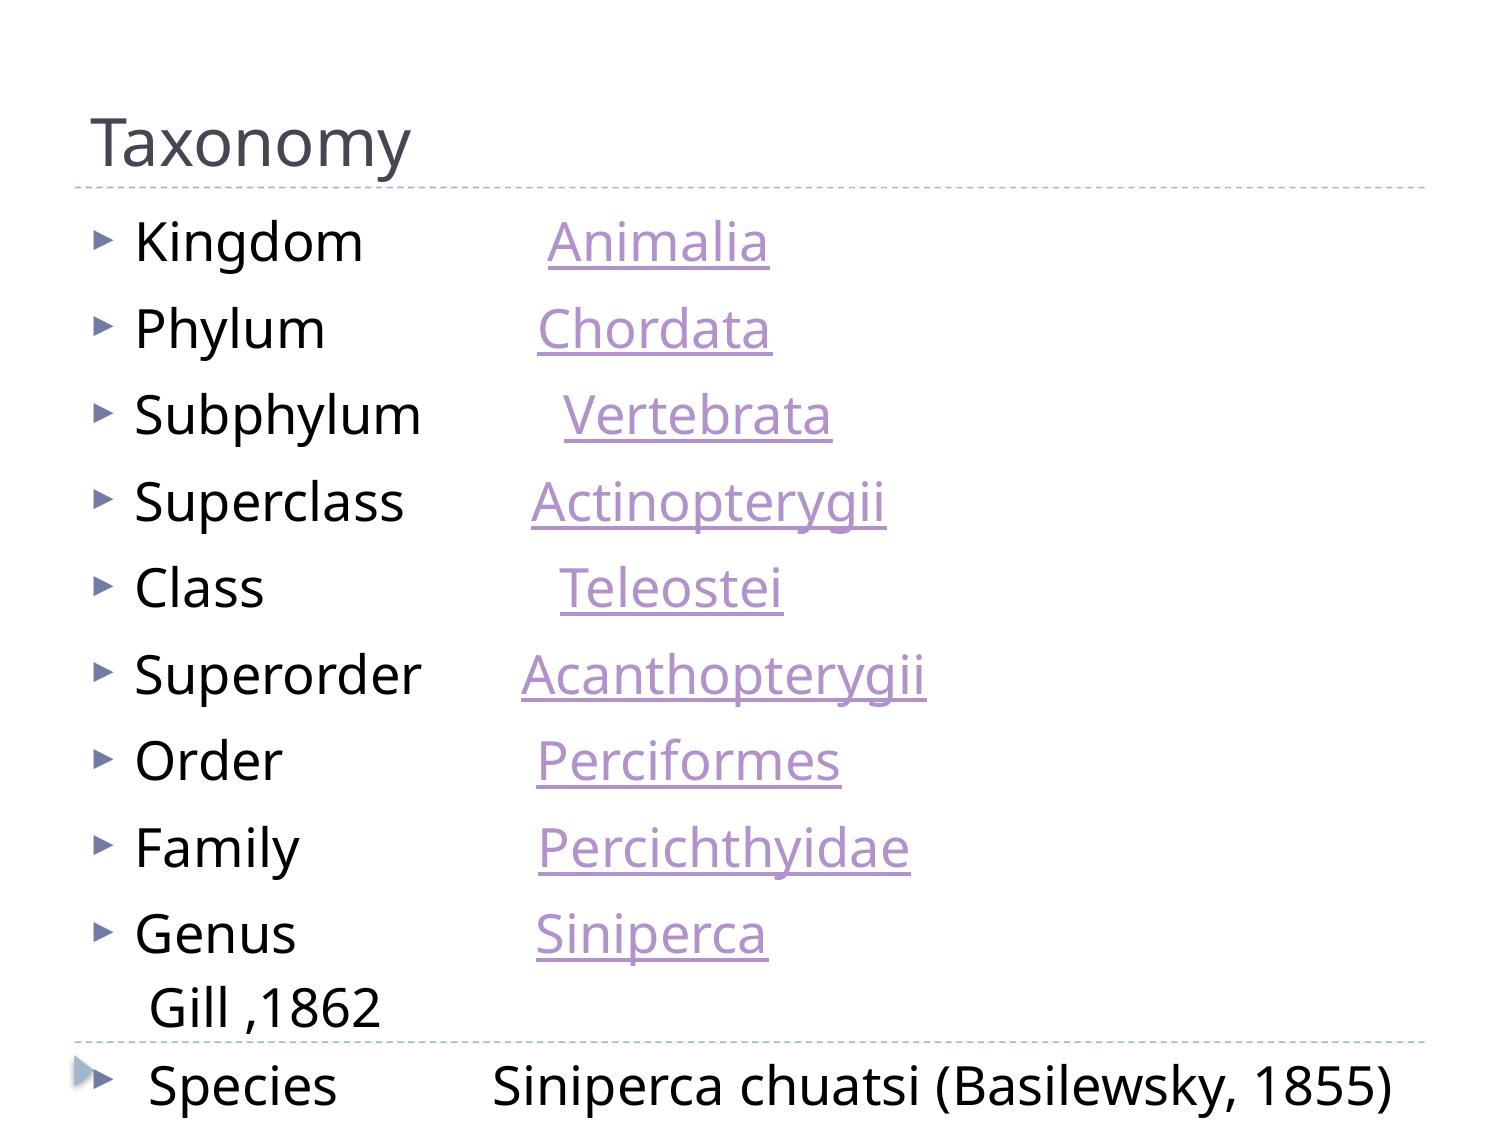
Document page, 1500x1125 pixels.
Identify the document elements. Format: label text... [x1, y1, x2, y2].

title Taxonomy [75, 24, 1425, 188]
list Kingdom Animalia Phylum Chordata Subphylum Vertebrata Superclass Actinopterygii Class Teleostei Superorder Acanthopterygii Order Perciformes Family Percichthyidae Genus Siniperca Gill ,1862 Species Siniperca chuatsi (Basilewsky, 1855) [75, 200, 1425, 1010]
